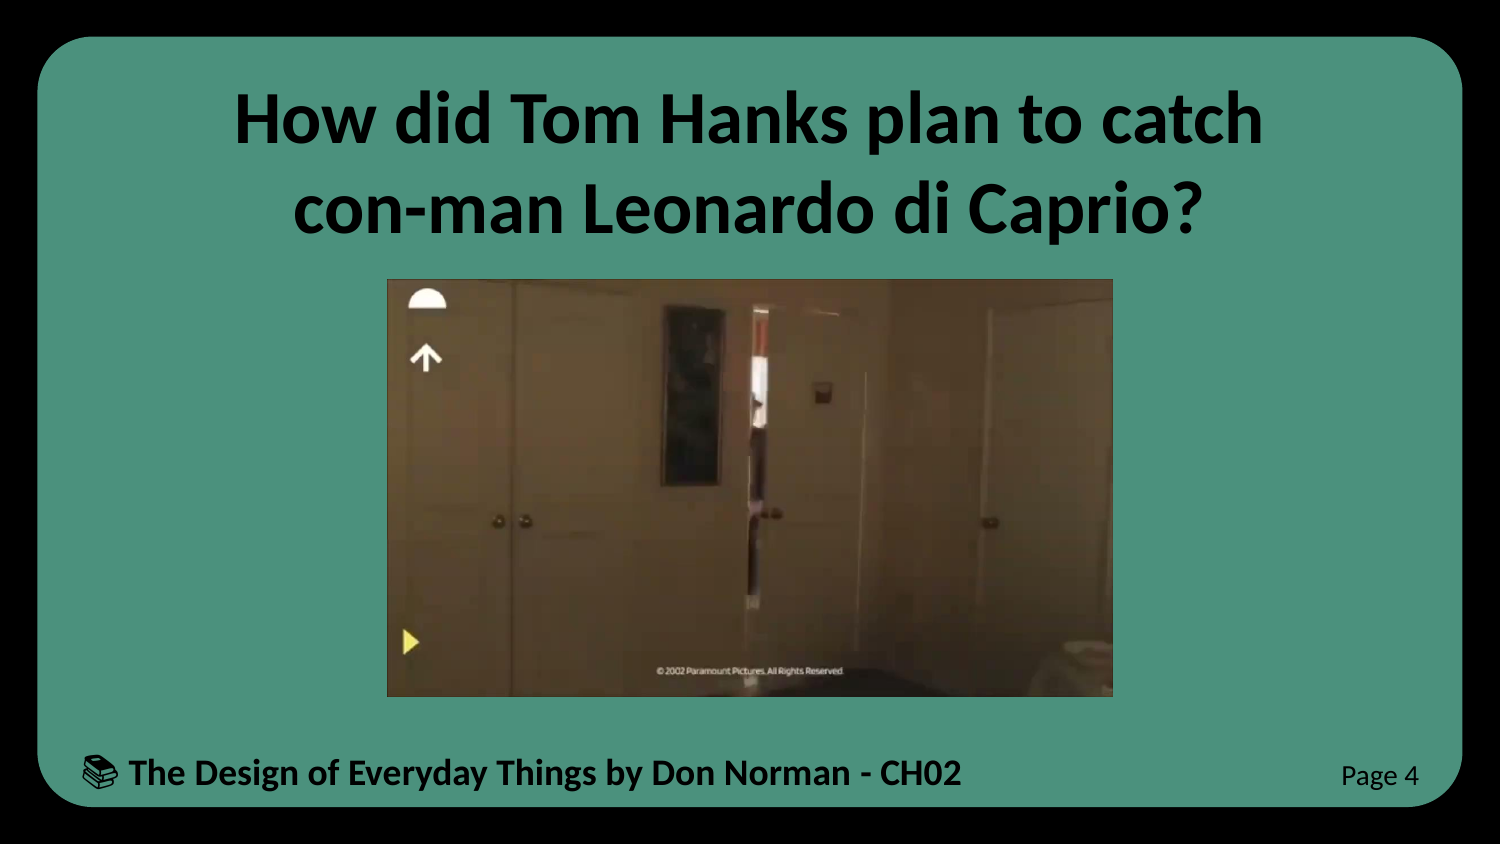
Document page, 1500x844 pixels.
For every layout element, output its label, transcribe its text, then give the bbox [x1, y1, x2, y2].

text_box Page 4 [1096, 741, 1435, 800]
text_box 📚 The Design of Everyday Things by Don Norman - CH02 [65, 741, 1096, 808]
picture [387, 279, 1113, 697]
title How did Tom Hanks plan to catch con-man Leonardo di Caprio? [167, 53, 1333, 183]
